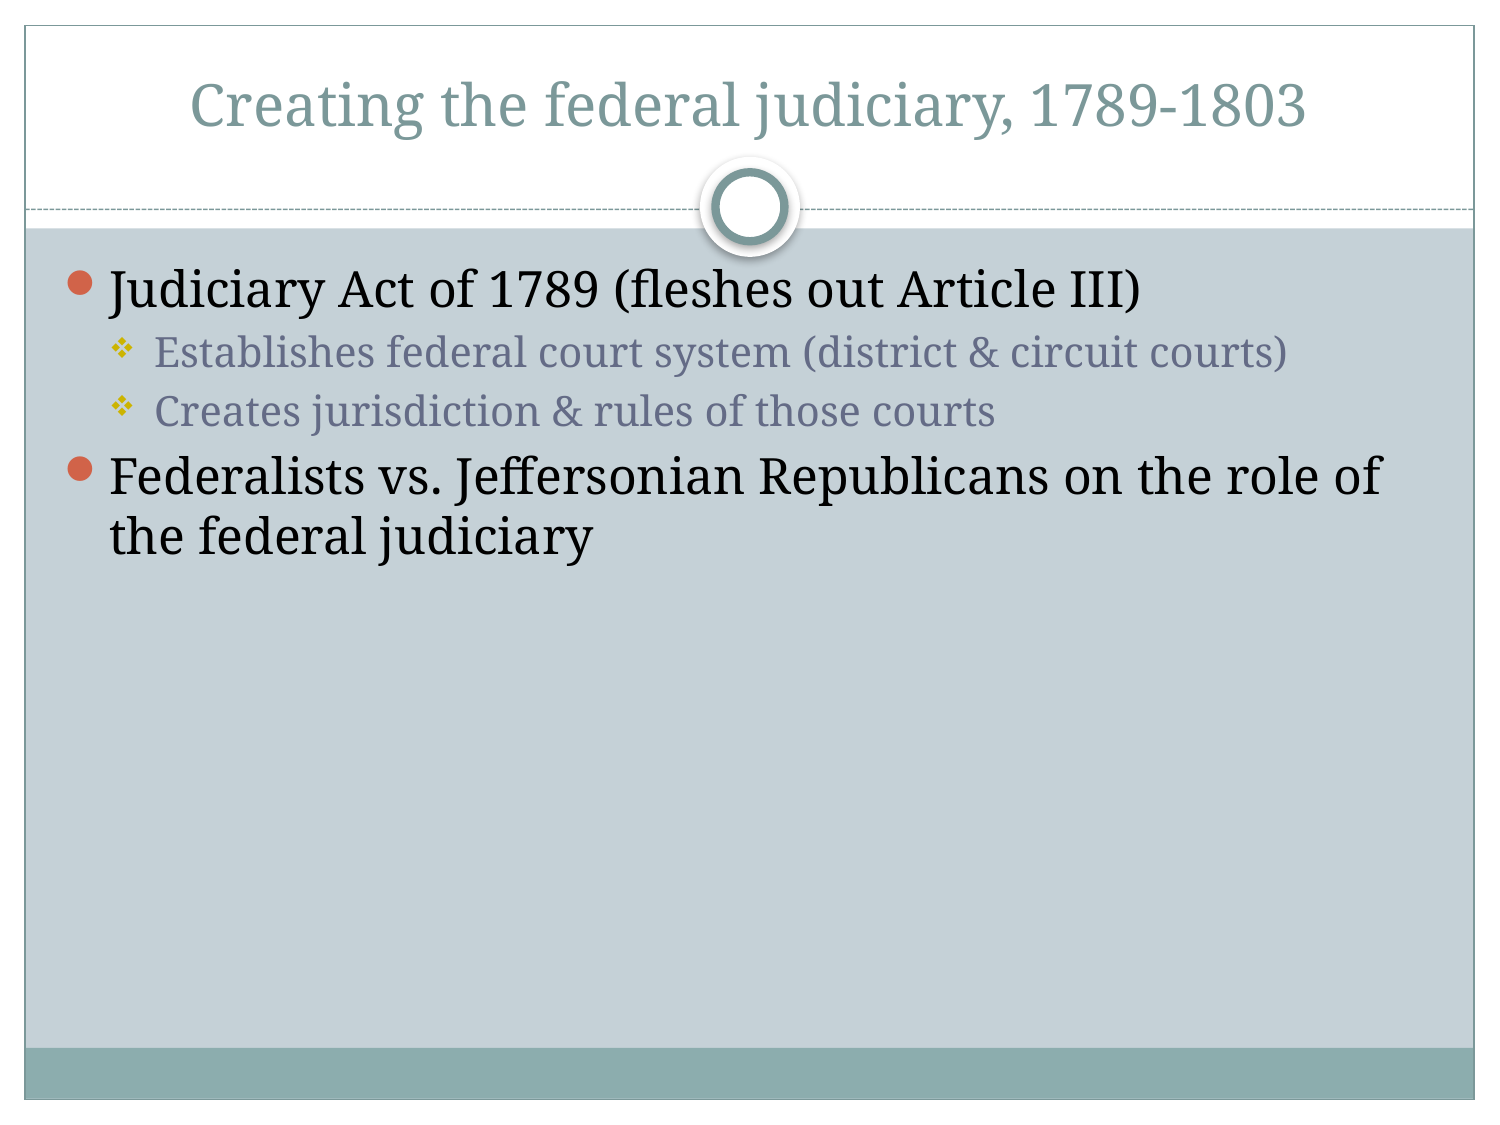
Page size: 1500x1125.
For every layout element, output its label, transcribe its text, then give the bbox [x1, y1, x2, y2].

title Creating the federal judiciary, 1789-1803 [49, 37, 1450, 146]
list Judiciary Act of 1789 (fleshes out Article III) Establishes federal court system (district & circuit courts) Creates jurisdiction & rules of those courts Federalists vs. Jeffersonian Republicans on the role of the federal judiciary [49, 250, 1445, 1056]
